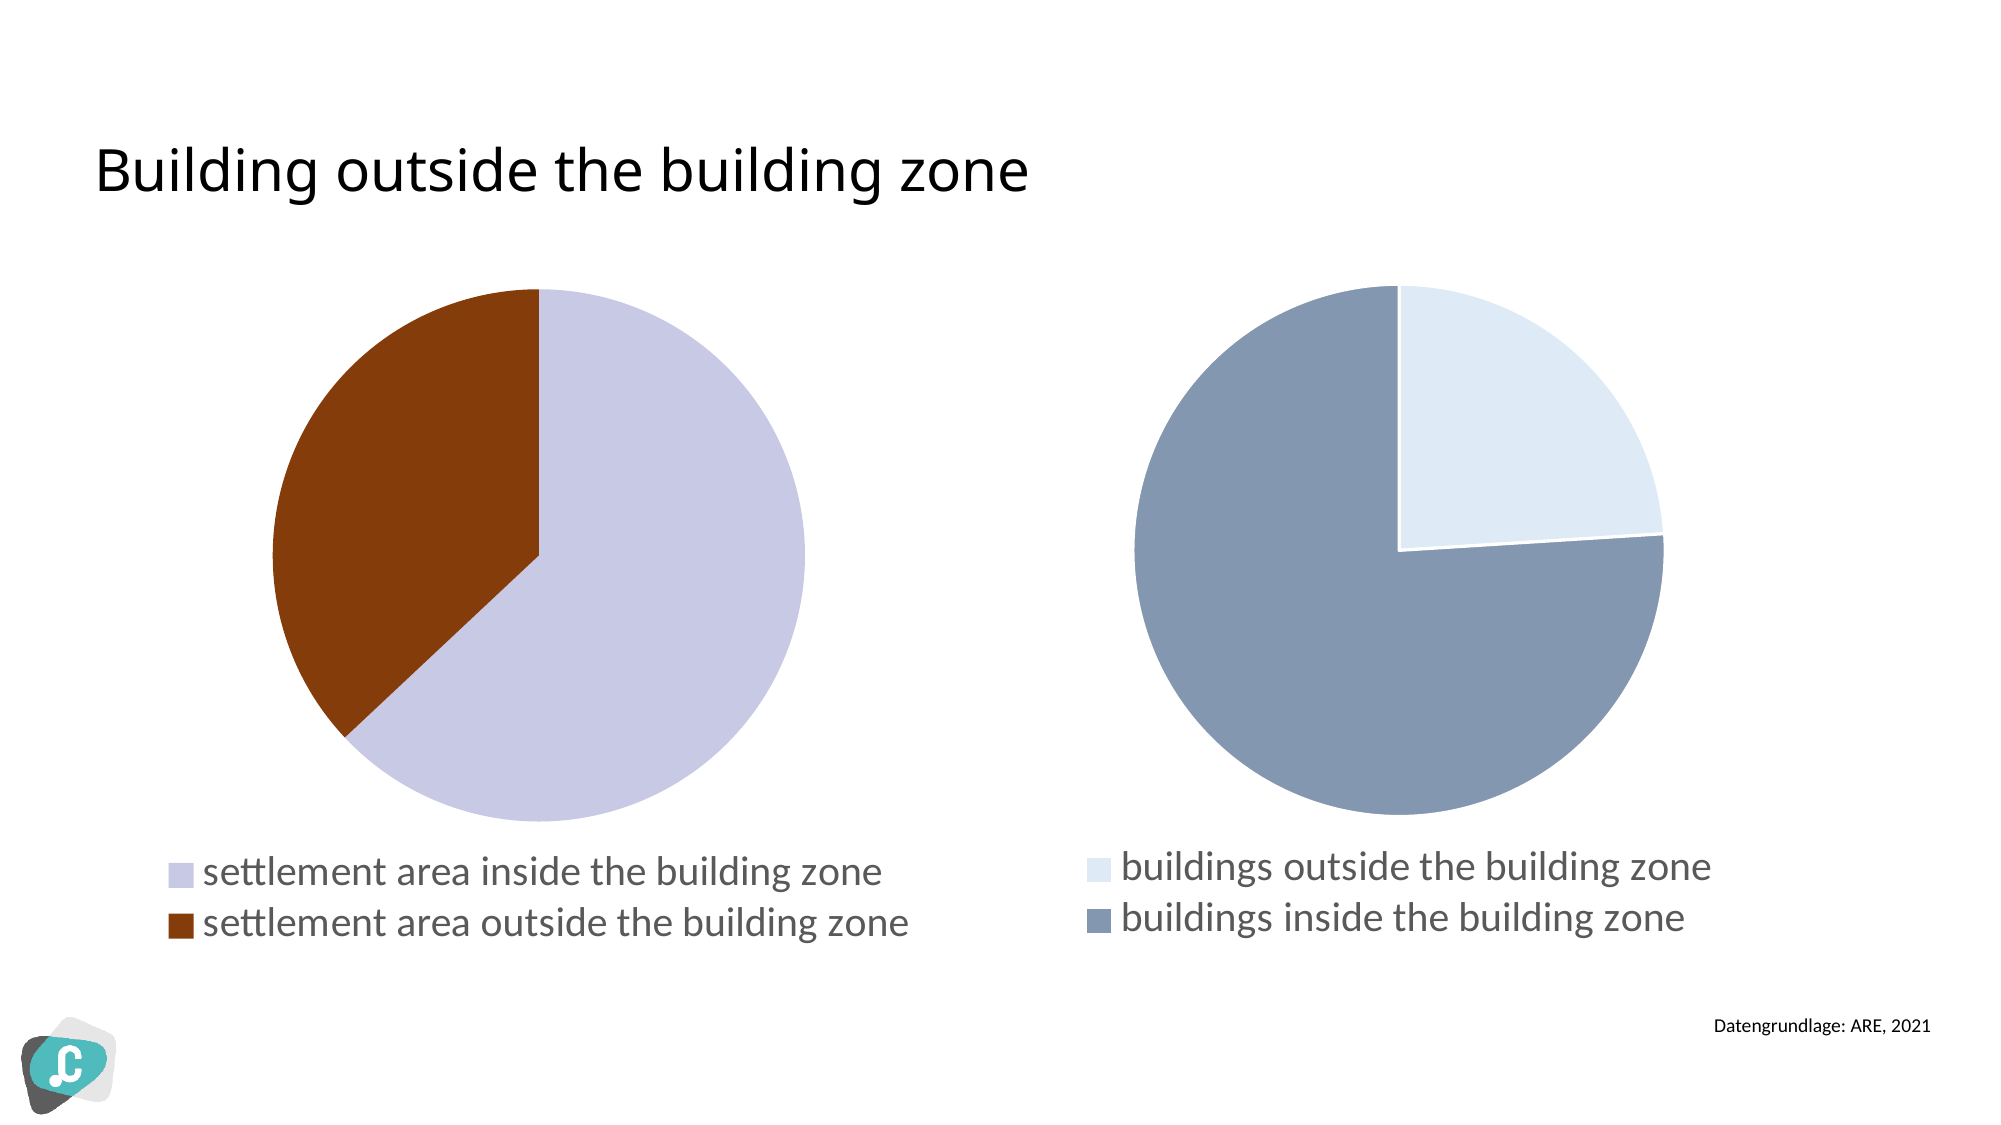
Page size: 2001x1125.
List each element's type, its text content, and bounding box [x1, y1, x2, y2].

text_box Building outside the building zone [71, 101, 1929, 203]
chart [97, 270, 1853, 956]
picture [16, 1013, 121, 1118]
text_box Datengrundlage: ARE, 2021 [1699, 1005, 2000, 1044]
